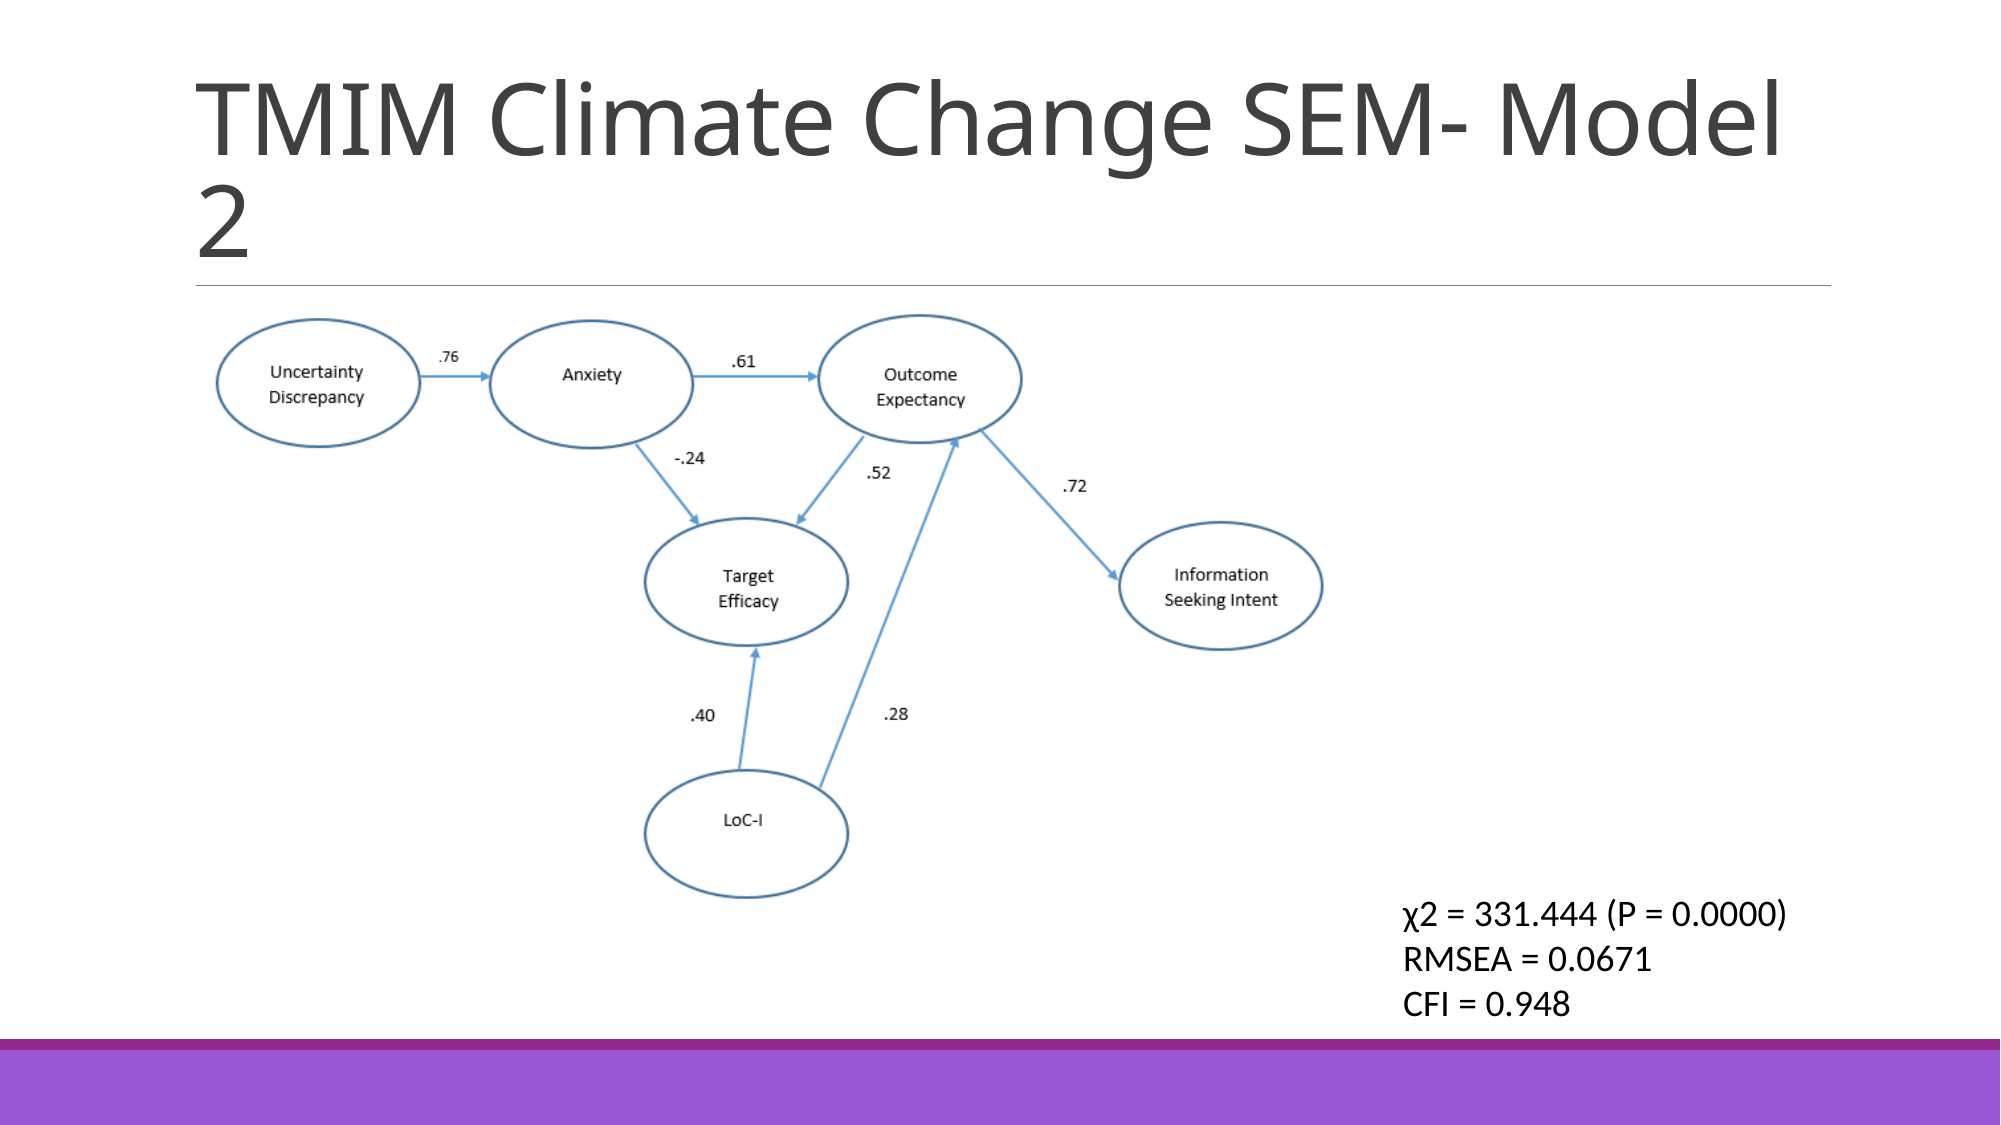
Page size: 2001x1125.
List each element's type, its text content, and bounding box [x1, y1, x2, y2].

title TMIM Climate Change SEM- Model 2 [180, 47, 1830, 285]
text_box χ2 = 331.444 (P = 0.0000) RMSEA = 0.0671 CFI = 0.948 [1388, 881, 1803, 1032]
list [212, 309, 1334, 907]
